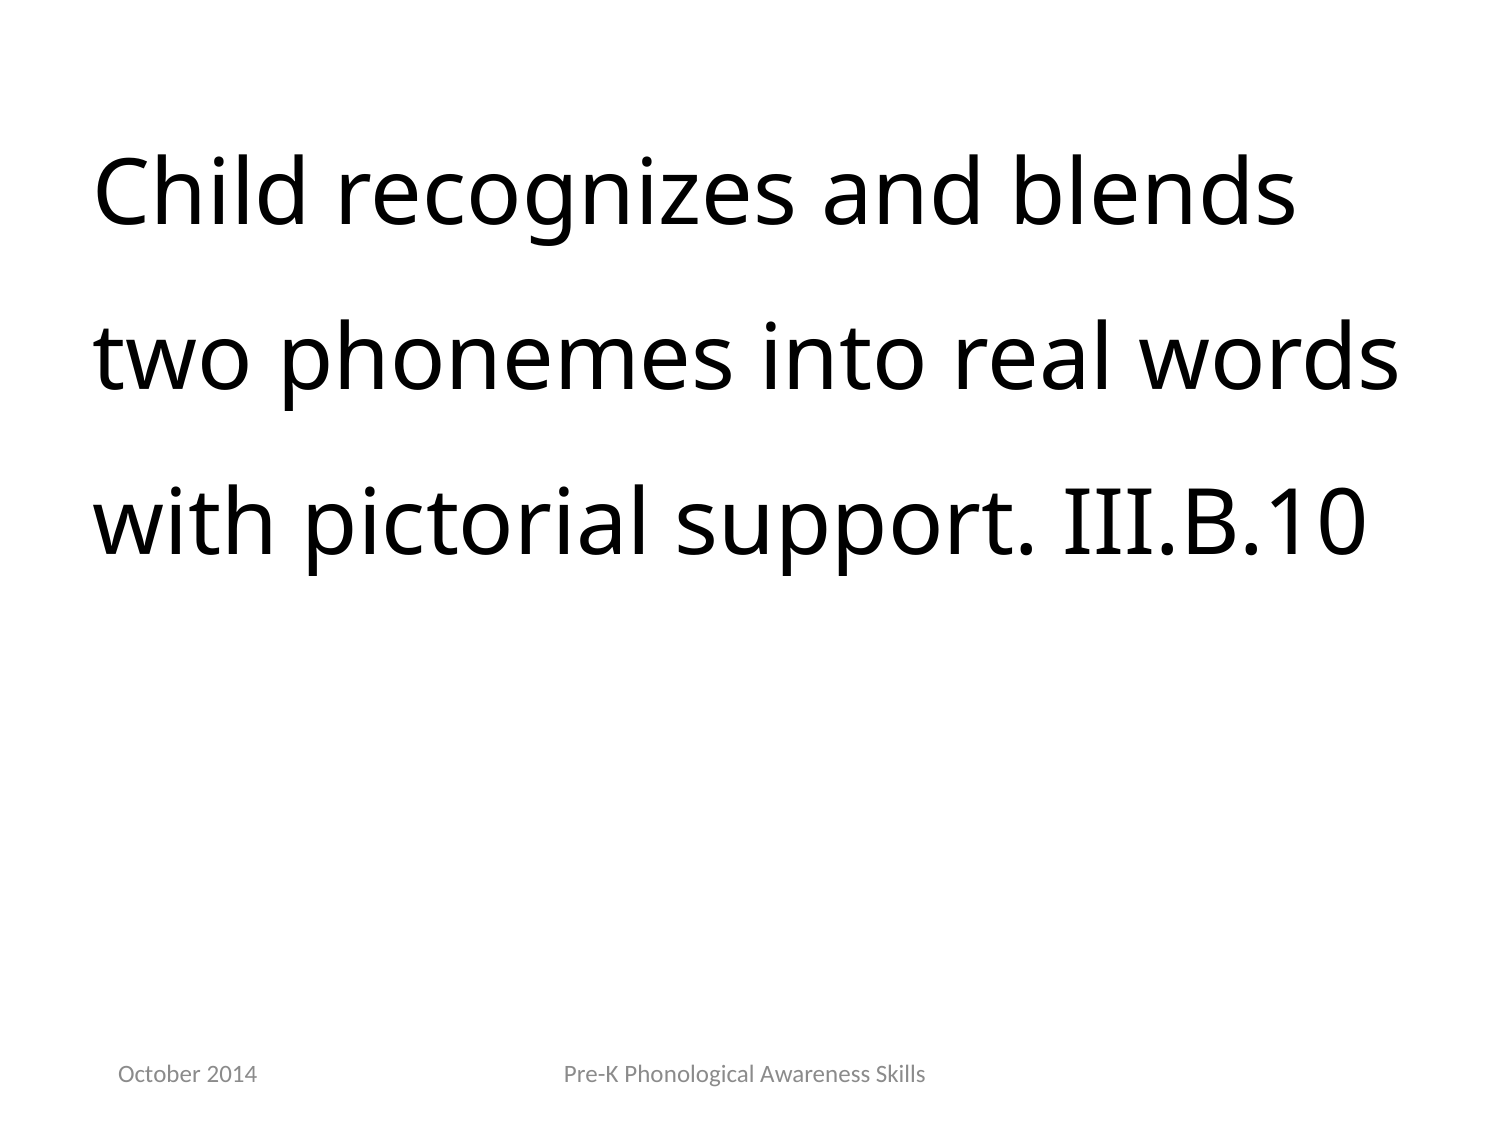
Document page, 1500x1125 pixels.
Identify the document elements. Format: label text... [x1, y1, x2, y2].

subtitle Child recognizes and blends two phonemes into real words with pictorial support. III.B.10 [78, 70, 1429, 1014]
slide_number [103, 1042, 441, 1103]
footer Pre-K Phonological Awareness Skills [492, 1042, 999, 1103]
